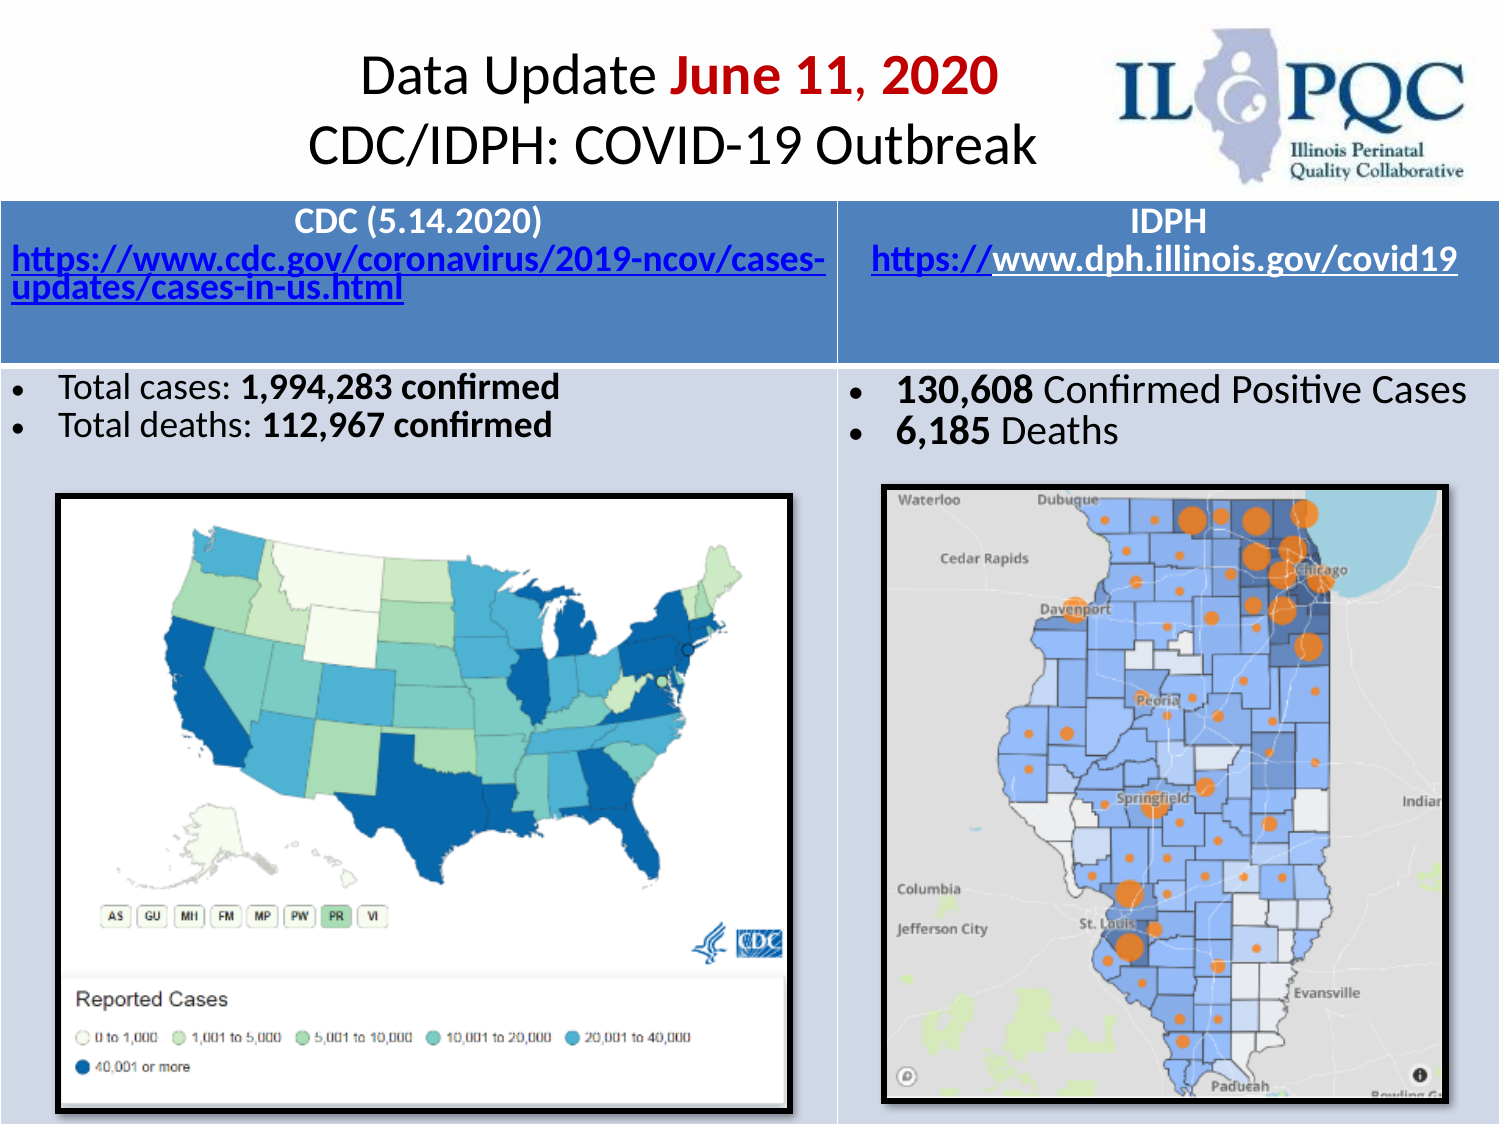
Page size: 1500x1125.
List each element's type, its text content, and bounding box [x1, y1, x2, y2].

table_cell Total cases: 1,994,283 confirmed Total deaths: 112,967 confirmed [1, 369, 837, 1124]
table_header IDPH https://www.dph.illinois.gov/covid19 [838, 201, 1499, 363]
table_header CDC (5.14.2020) https://www.cdc.gov/coronavirus/2019-ncov/cases-updates/cases-in-us.html [1, 201, 837, 363]
picture [0, 0, 1500, 199]
table_cell 130,608 Confirmed Positive Cases 6,185 Deaths [838, 369, 1499, 1124]
picture [60, 498, 787, 1109]
picture [887, 489, 1443, 1099]
title Data Update June 11, 2020 CDC/IDPH: COVID-19 Outbreak [5, 12, 1355, 199]
